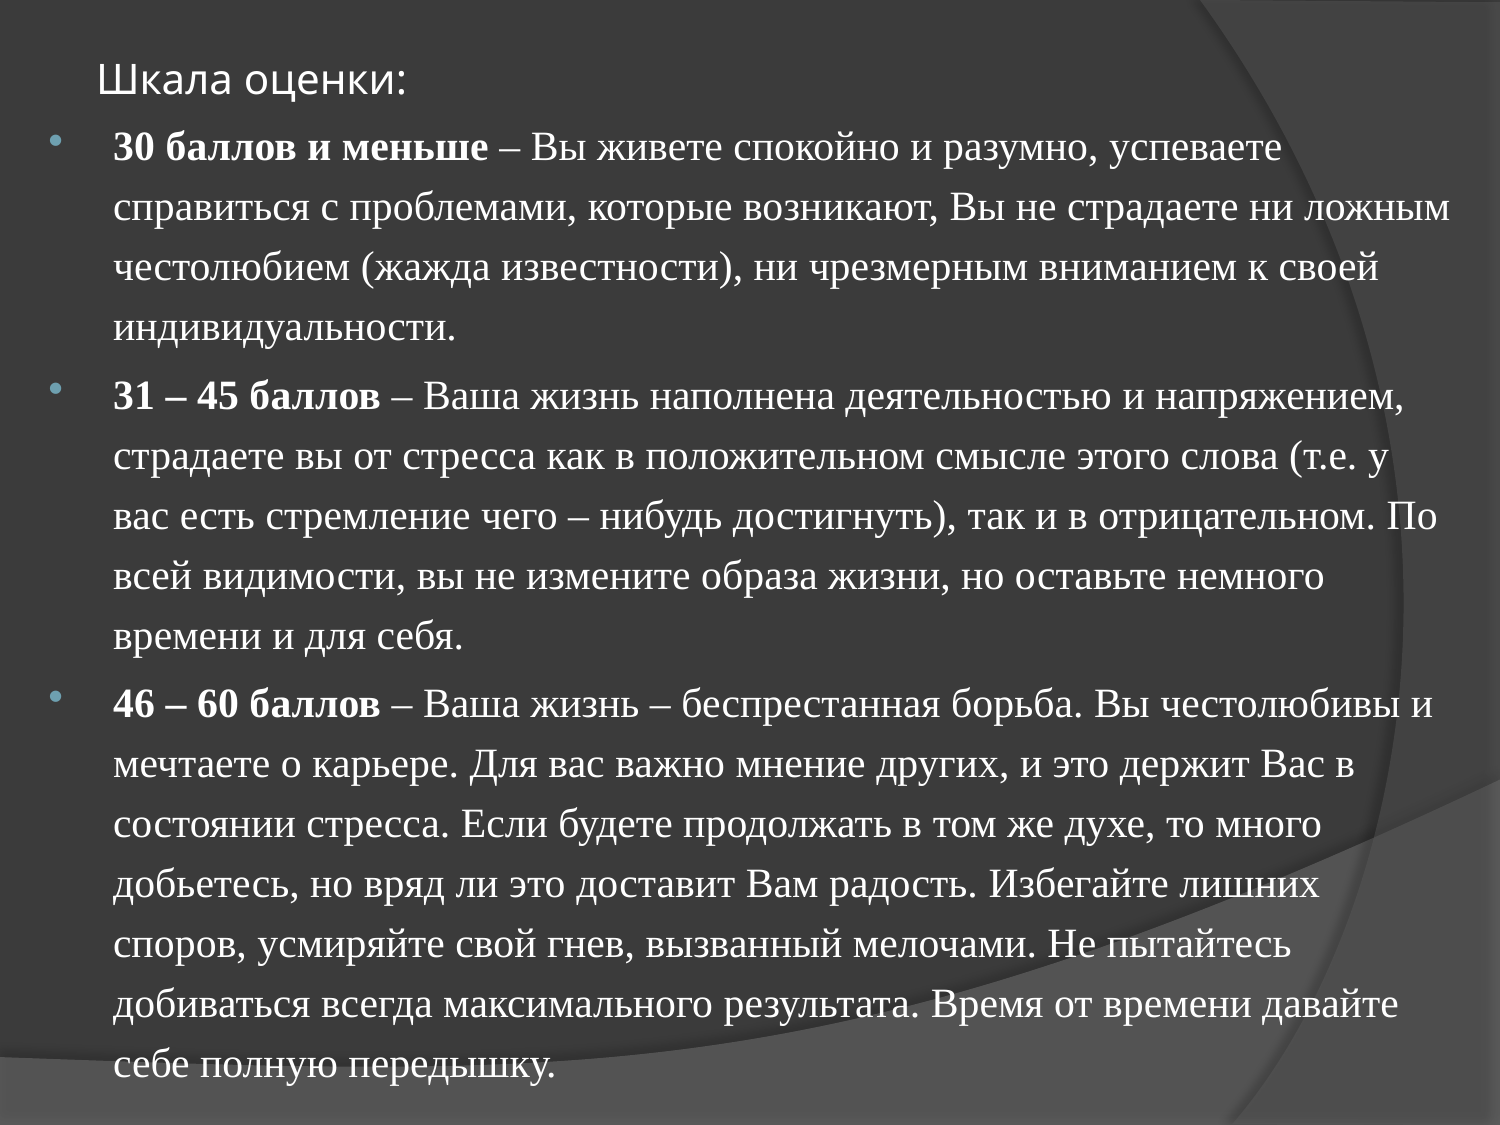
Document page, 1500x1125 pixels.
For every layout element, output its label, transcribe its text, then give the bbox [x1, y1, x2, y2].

title Шкала оценки: [88, 45, 1300, 101]
list 30 баллов и меньше – Вы живете спокойно и разумно, успеваете справиться с проблемами, которые возникают, Вы не страдаете ни ложным честолюбием (жажда известности), ни чрезмерным вниманием к своей индивидуальности. 31 – 45 баллов – Ваша жизнь наполнена деятельностью и напряжением, страдаете вы от стресса как в положительном смысле этого слова (т.е. у вас есть стремление чего – нибудь достигнуть), так и в отрицательном. По всей видимости, вы не измените образа жизни, но оставьте немного времени и для себя. 46 – 60 баллов – Ваша жизнь – беспрестанная борьба. Вы честолюбивы и мечтаете о карьере. Для вас важно мнение других, и это держит Вас в состоянии стресса. Если будете продолжать в том же духе, то много добьетесь, но вряд ли это доставит Вам радость. Избегайте лишних споров, усмиряйте свой гнев, вызванный мелочами. Не пытайтесь добиваться всегда максимального результата. Время от времени давайте себе полную передышку. [29, 101, 1471, 1125]
